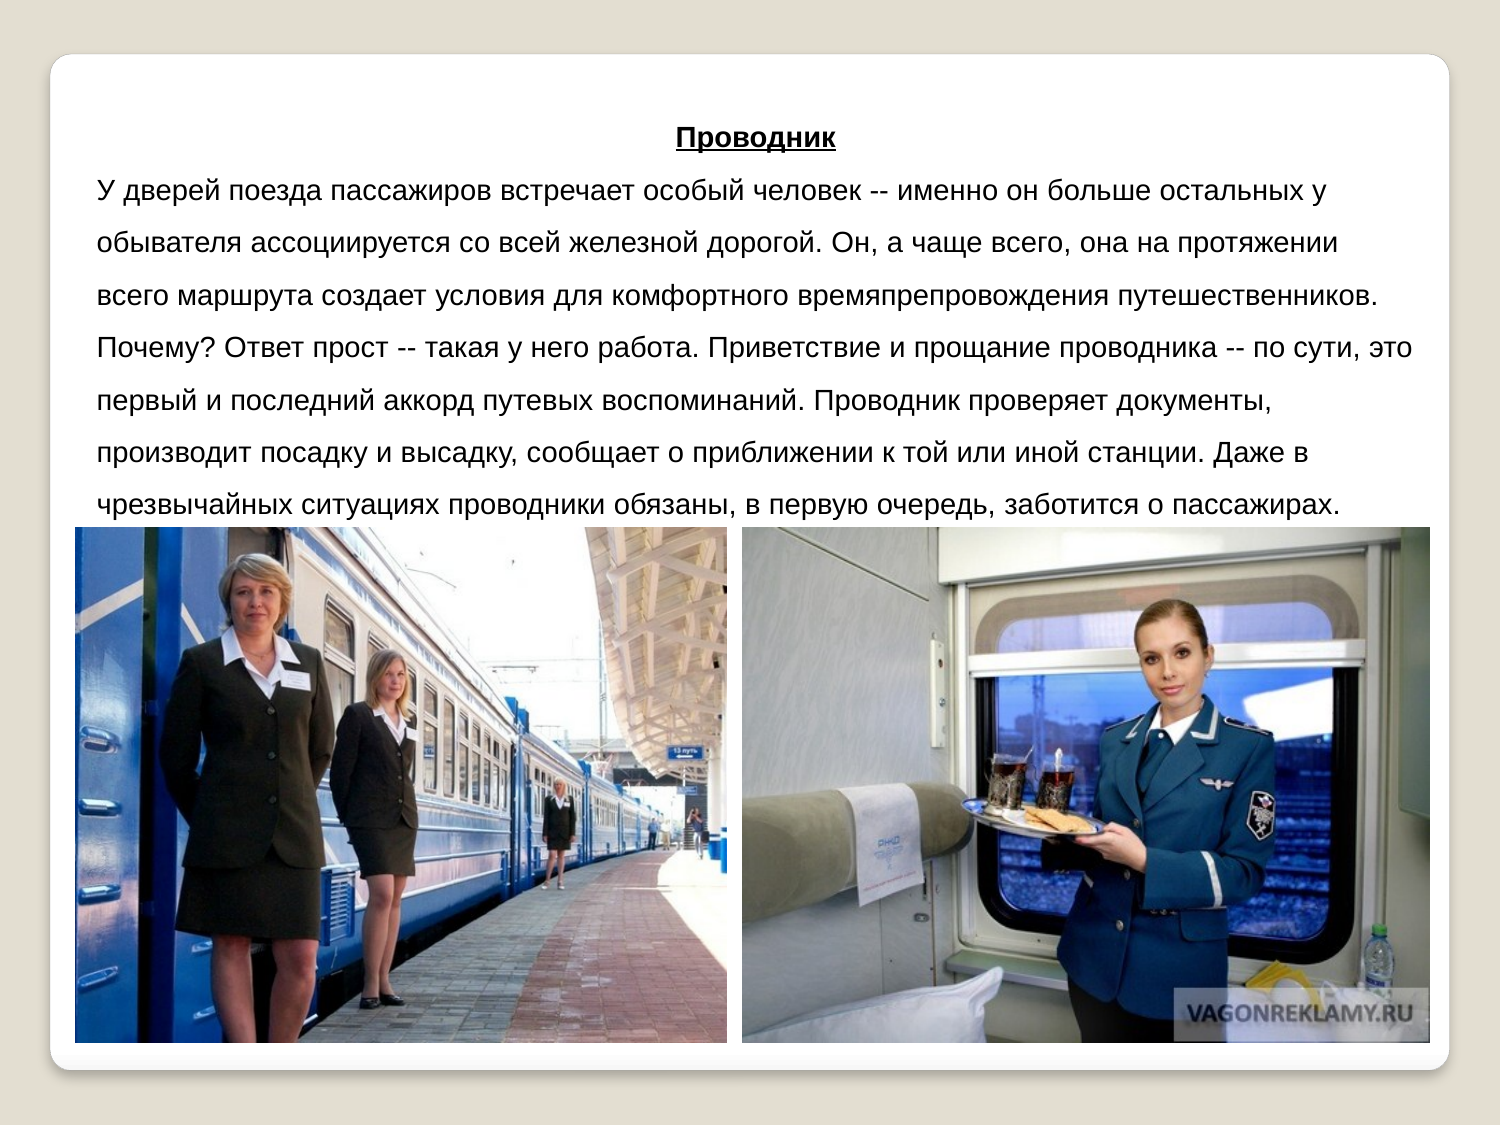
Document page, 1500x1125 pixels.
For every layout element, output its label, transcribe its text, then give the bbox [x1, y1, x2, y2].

text_box Проводник У дверей поезда пассажиров встречает особый человек -- именно он больше остальных у обывателя ассоциируется со всей железной дорогой. Он, а чаще всего, она на протяжении всего маршрута создает условия для комфортного времяпрепровождения путешественников. Почему? Ответ прост -- такая у него работа. Приветствие и прощание проводника -- по сути, это первый и последний аккорд путевых воспоминаний. Проводник проверяет документы, производит посадку и высадку, сообщает о приближении к той или иной станции. Даже в чрезвычайных ситуациях проводники обязаны, в первую очередь, заботится о пассажирах. [81, 93, 1430, 528]
picture [75, 527, 727, 1044]
picture [741, 527, 1430, 1044]
